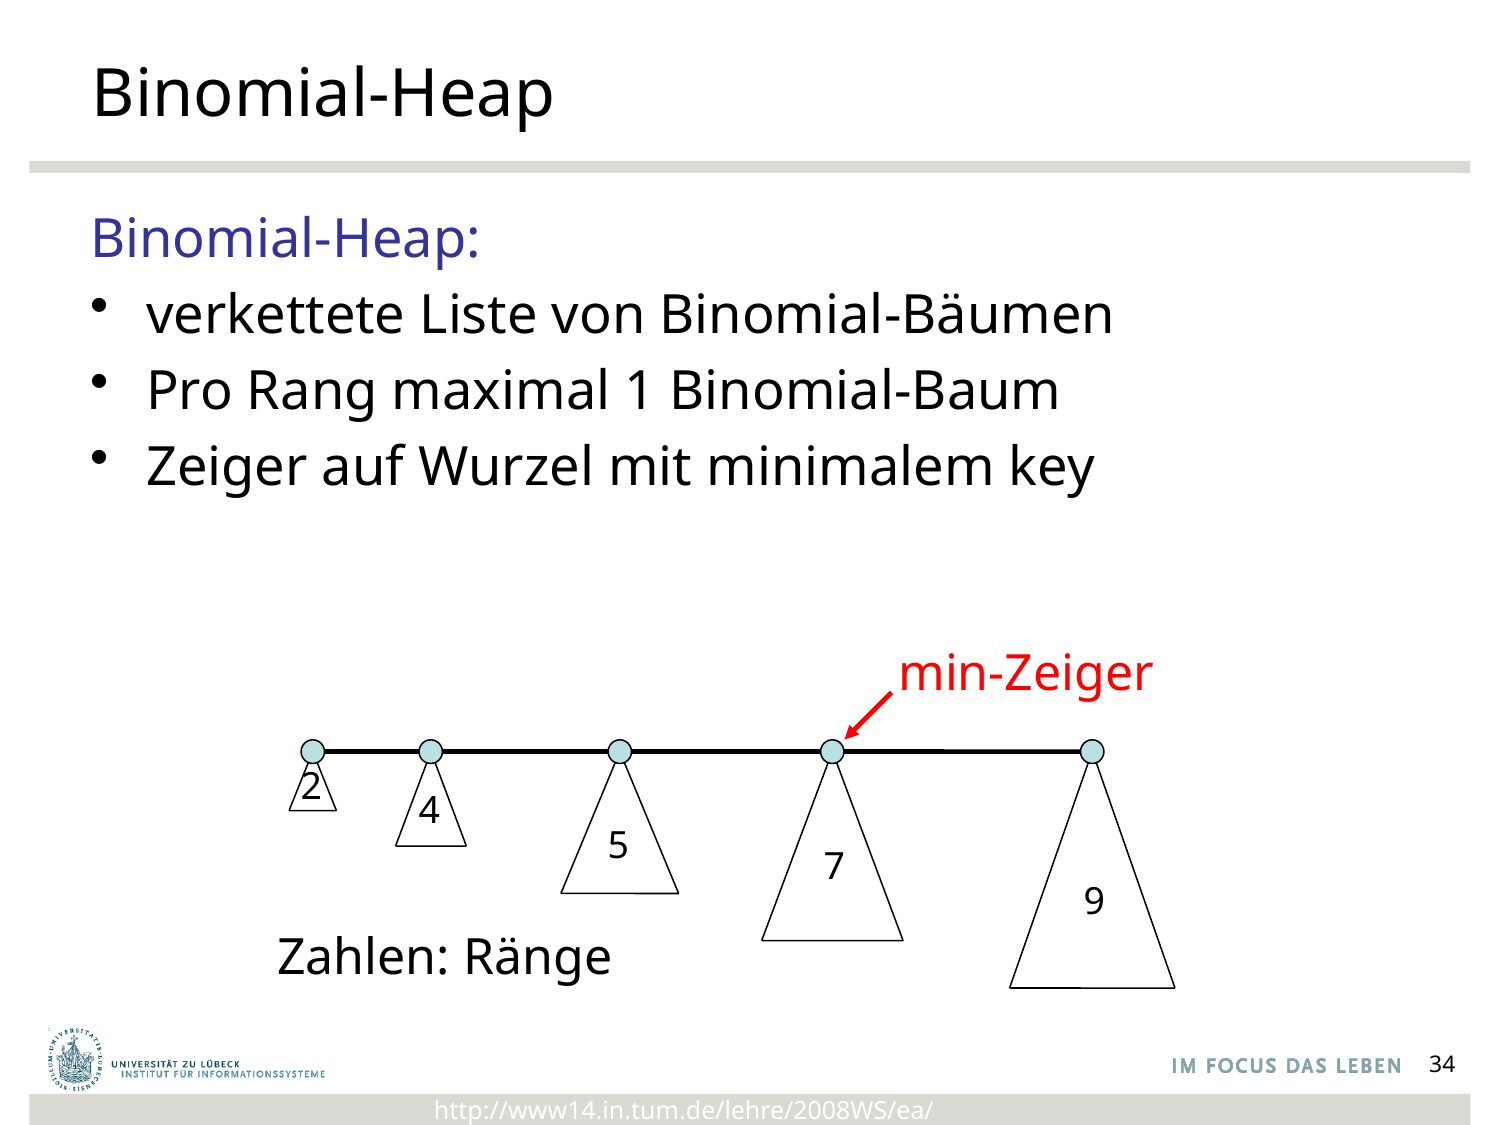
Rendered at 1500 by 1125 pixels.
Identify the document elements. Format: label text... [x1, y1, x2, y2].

title Binomial-Heap [76, 42, 1427, 126]
text_box [844, 700, 883, 740]
text_box [418, 739, 443, 764]
picture [1173, 1058, 1305, 1073]
text_box 9 [1068, 869, 1120, 930]
list Binomial-Heap: verkettete Liste von Binomial-Bäumen Pro Rang maximal 1 Binomial-Baum Zeiger auf Wurzel mit minimalem key [75, 196, 1425, 1012]
text_box 7 [808, 834, 860, 895]
text_box min-Zeiger [883, 633, 1170, 709]
text_box 5 [592, 814, 644, 874]
text_box [301, 739, 325, 754]
text_box Zahlen: Ränge [262, 916, 628, 992]
text_box [1080, 739, 1104, 764]
slide_number 34 [1305, 1050, 1471, 1083]
text_box http://www14.in.tum.de/lehre/2008WS/ea/index.html.de [419, 1087, 1046, 1125]
text_box 4 [403, 778, 455, 839]
text_box 2 [285, 754, 337, 815]
text_box [608, 739, 632, 764]
text_box [820, 739, 845, 764]
